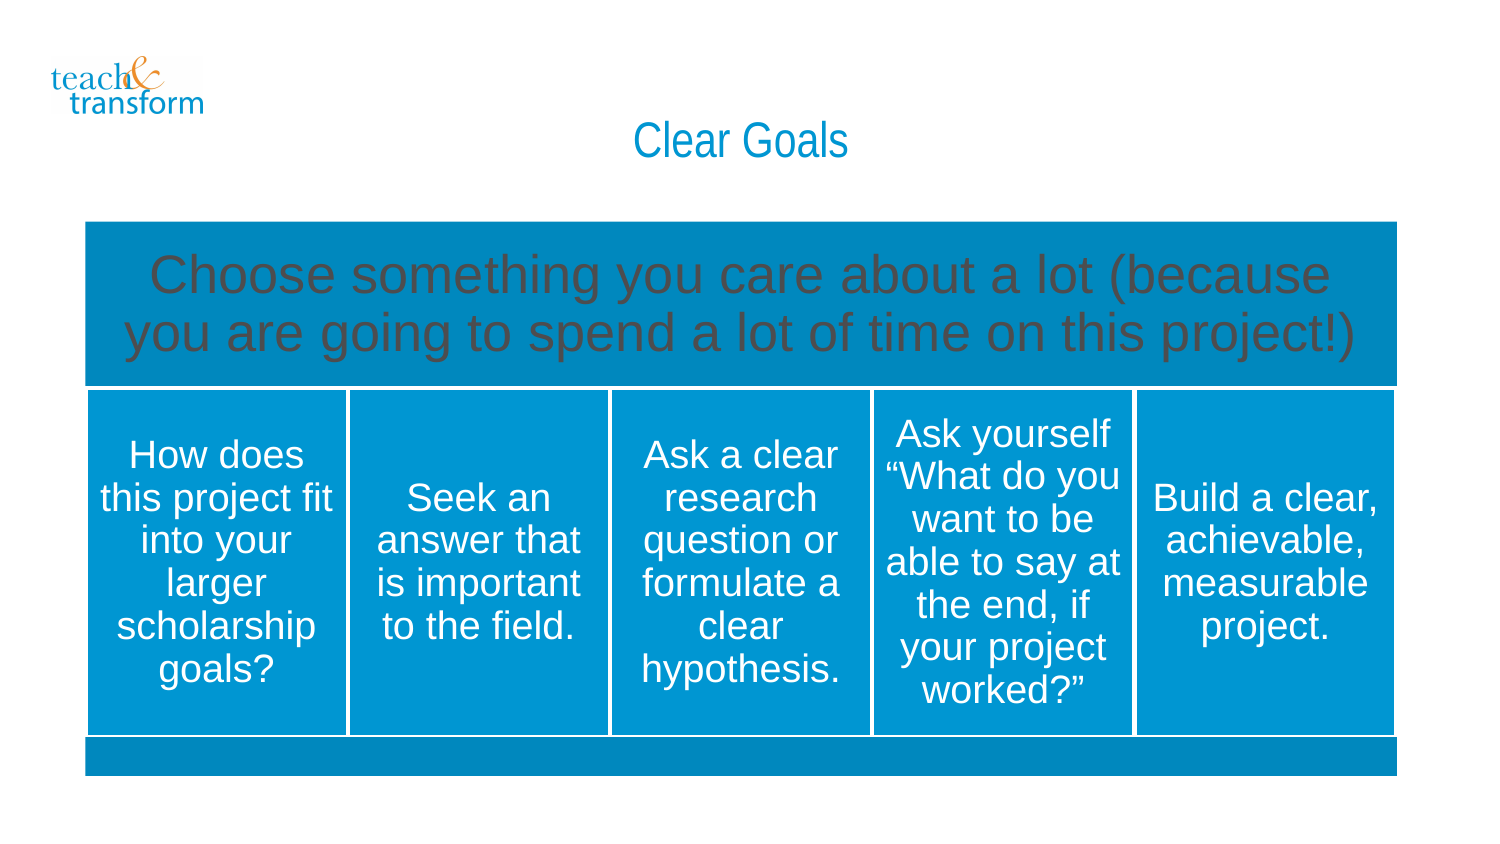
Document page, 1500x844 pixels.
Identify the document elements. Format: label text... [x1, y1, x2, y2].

picture [51, 56, 203, 114]
picture [113, 100, 120, 114]
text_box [85, 221, 1398, 777]
picture [183, 100, 189, 114]
picture [153, 100, 162, 111]
list Clear Goals [422, 101, 1060, 176]
picture [193, 100, 200, 114]
